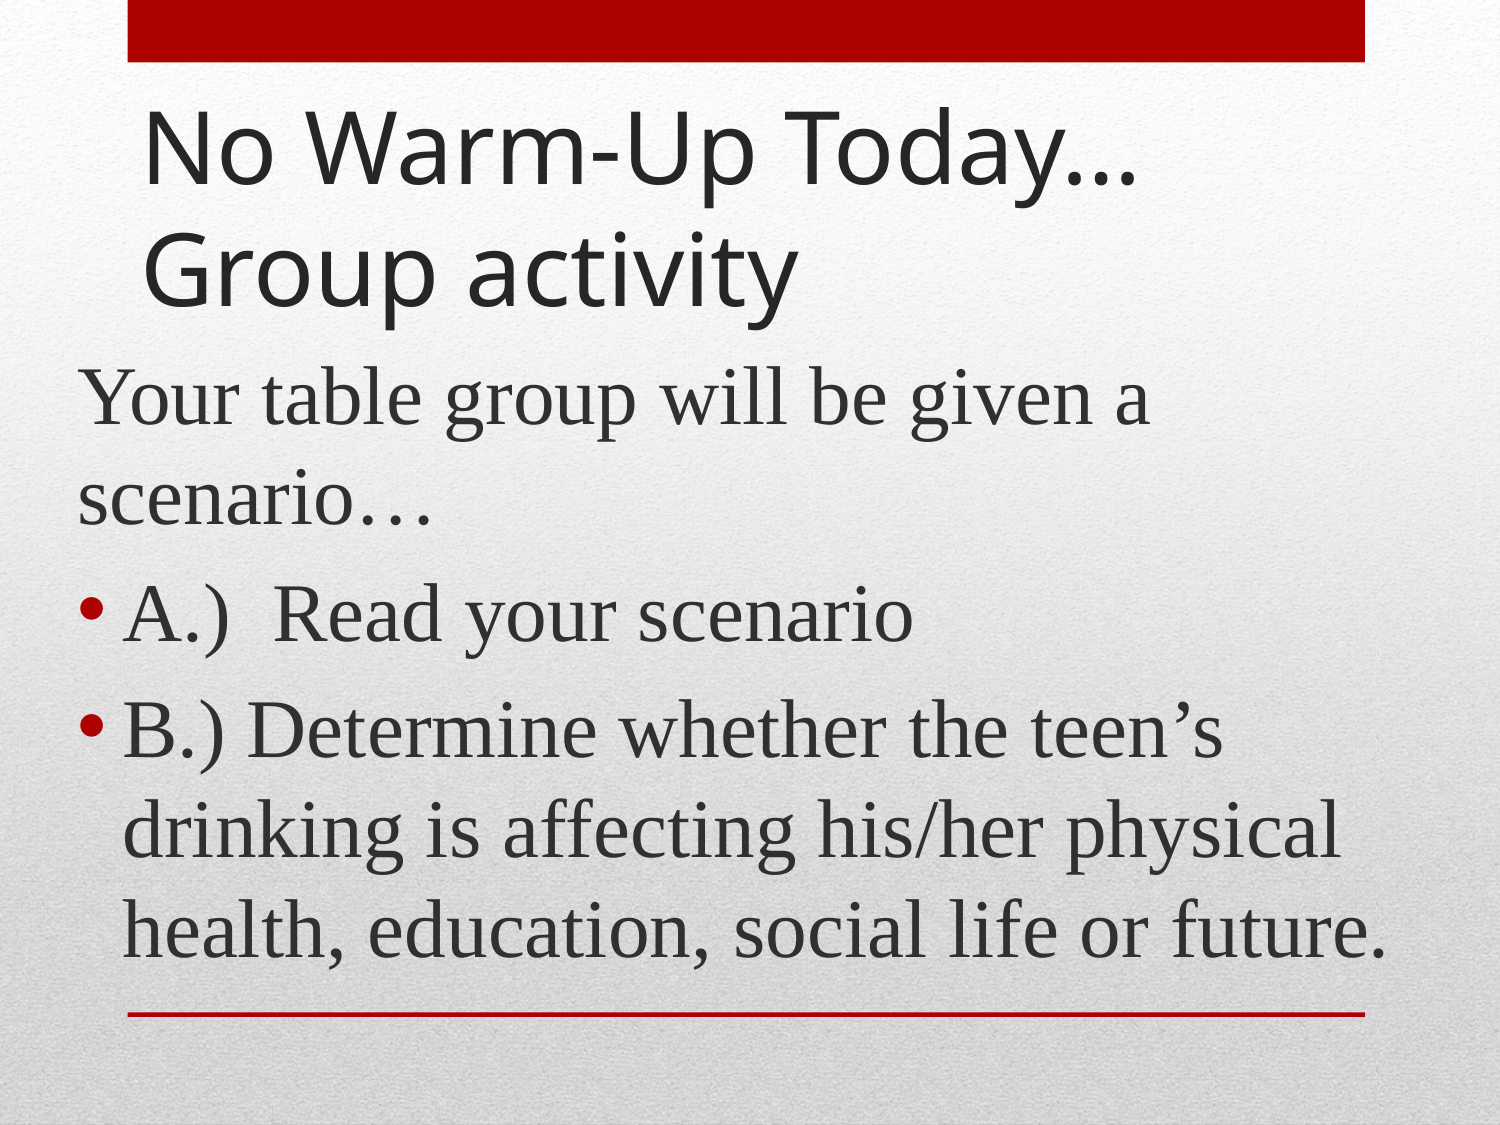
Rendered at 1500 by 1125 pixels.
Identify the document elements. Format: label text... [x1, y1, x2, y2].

title No Warm-Up Today… Group activity [125, 71, 1238, 334]
list Your table group will be given a scenario… A.) Read your scenario B.) Determine whether the teen’s drinking is affecting his/her physical health, education, social life or future. [62, 333, 1435, 1013]
